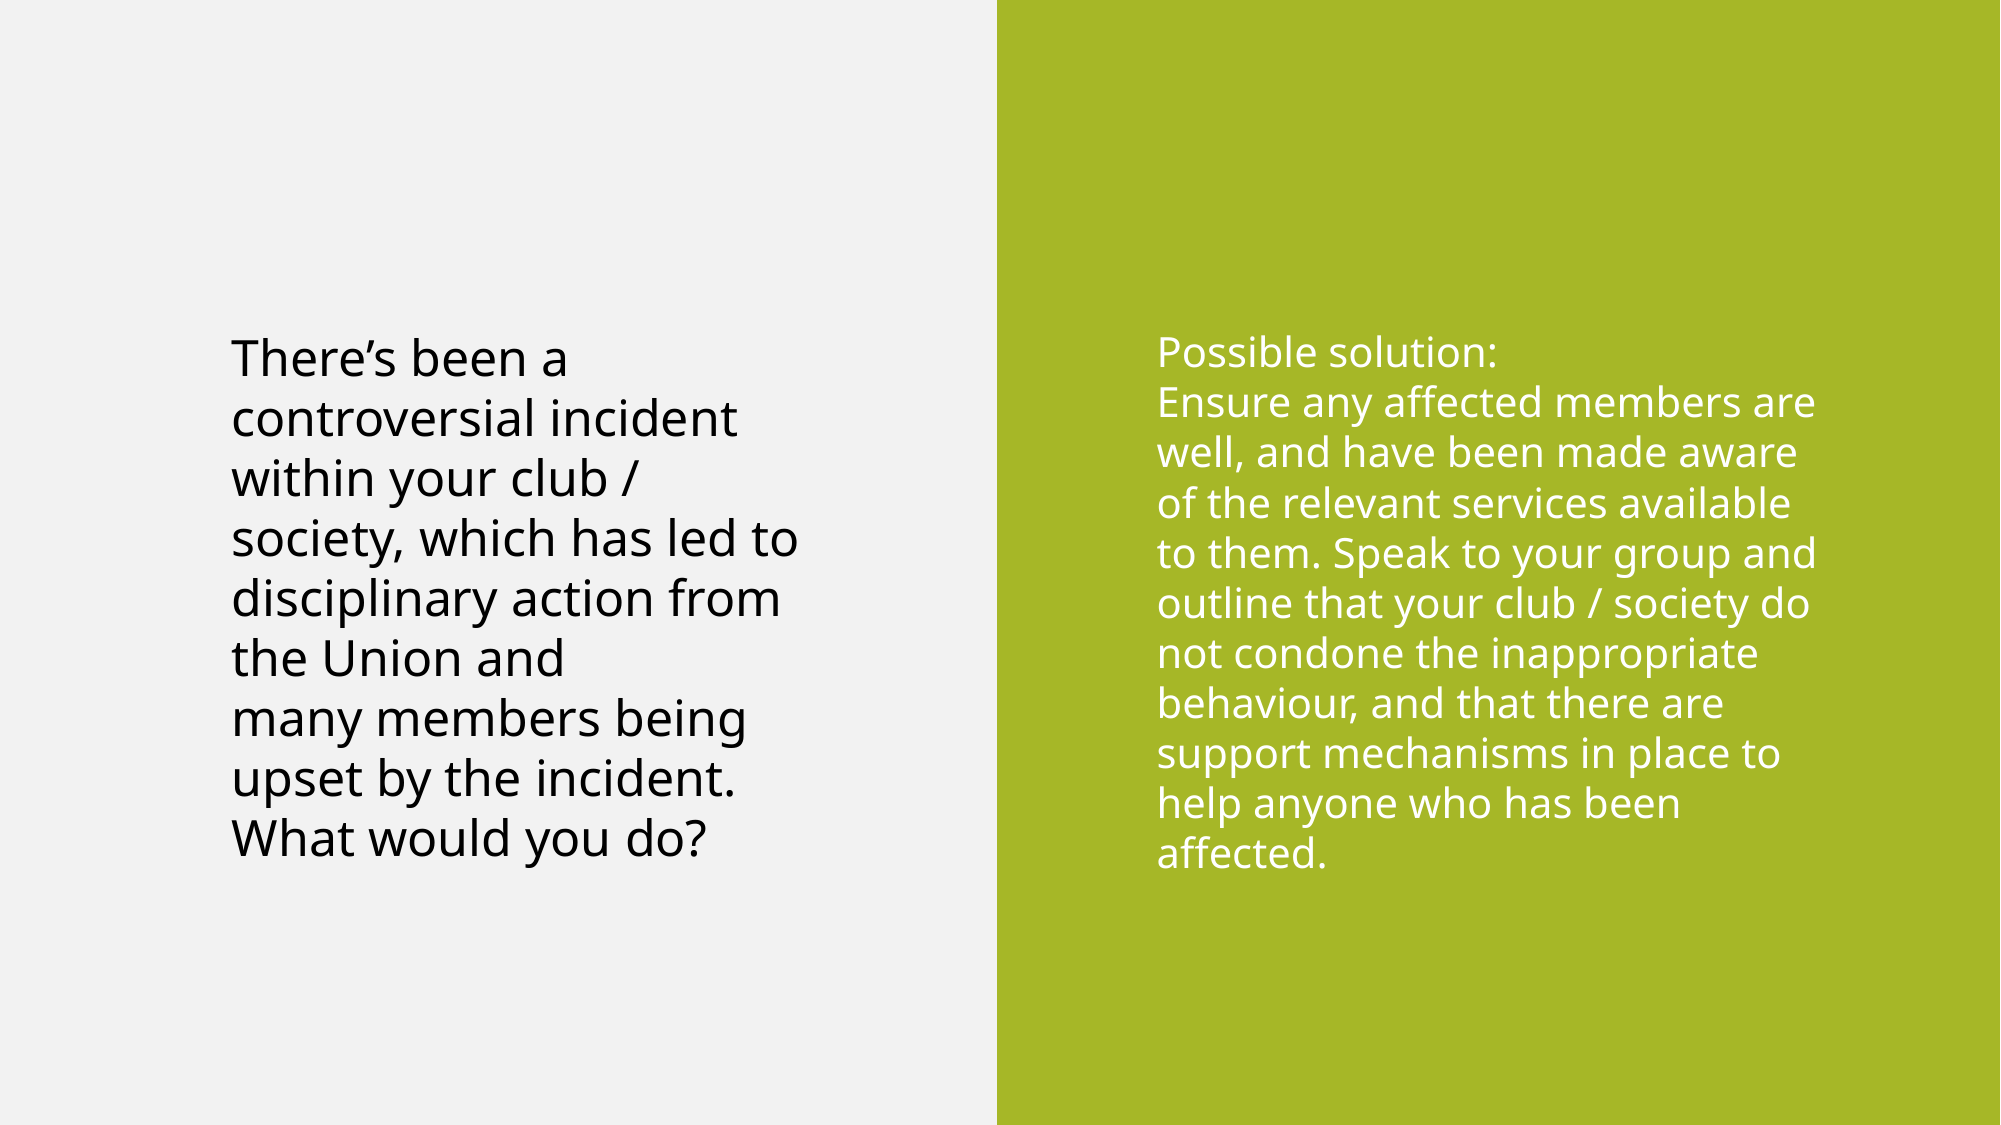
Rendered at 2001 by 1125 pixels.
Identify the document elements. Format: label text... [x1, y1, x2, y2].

text_box Possible solution:​ Ensure any affected members are well, and have been made aware of the relevant services available to them. Speak to your group and outline that your club / society do not condone the inappropriate behaviour, and that there are support mechanisms in place to help anyone who has been affected. [1141, 318, 1842, 884]
text_box [998, 0, 2000, 1125]
text_box [0, 0, 998, 1125]
text_box There’s been a controversial incident within your club / society, which has led to disciplinary action from the Union and many members being upset by the incident. What would you do? [216, 318, 873, 874]
